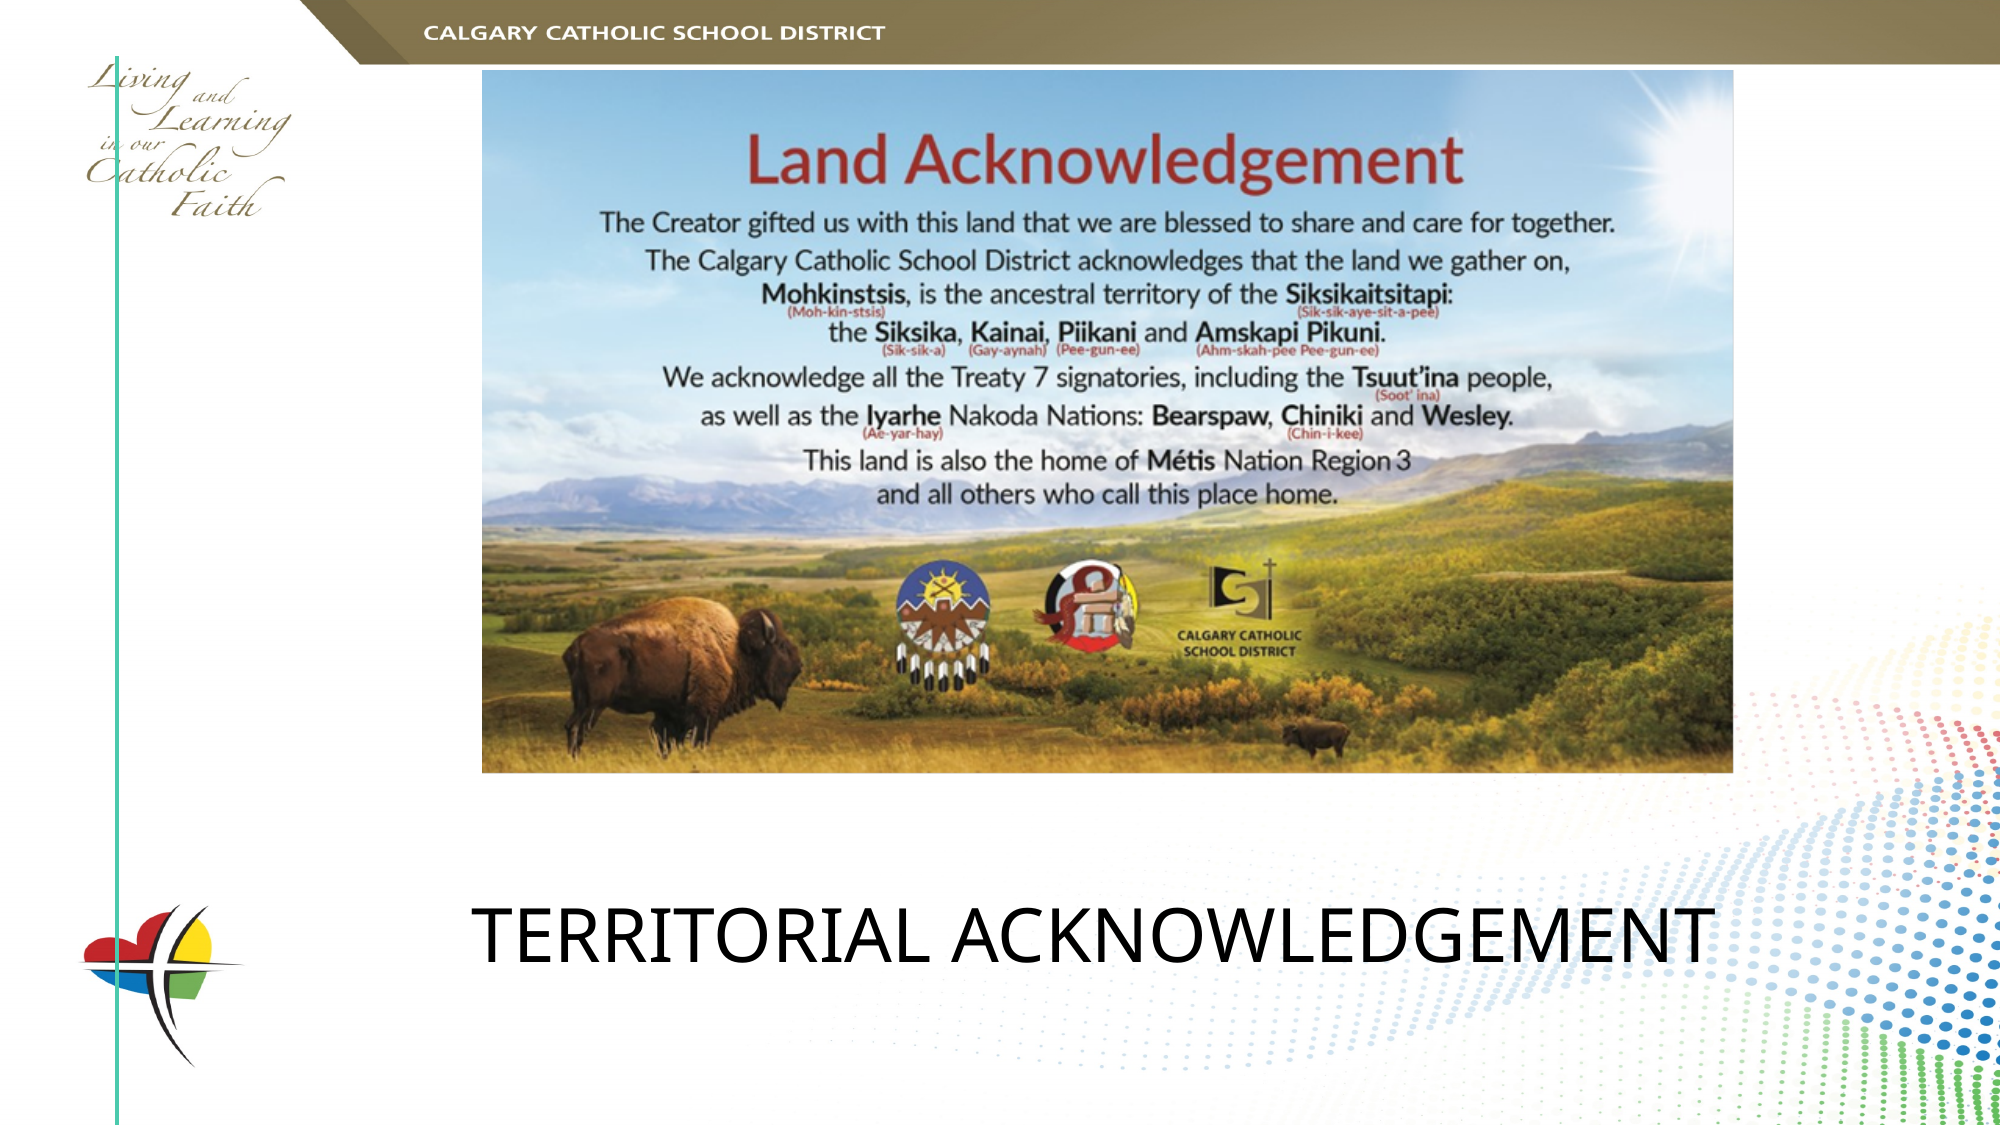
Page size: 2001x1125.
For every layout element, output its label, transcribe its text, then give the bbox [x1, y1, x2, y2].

title Territorial Acknowledgement [436, 820, 1753, 1055]
picture [0, 0, 2000, 1125]
